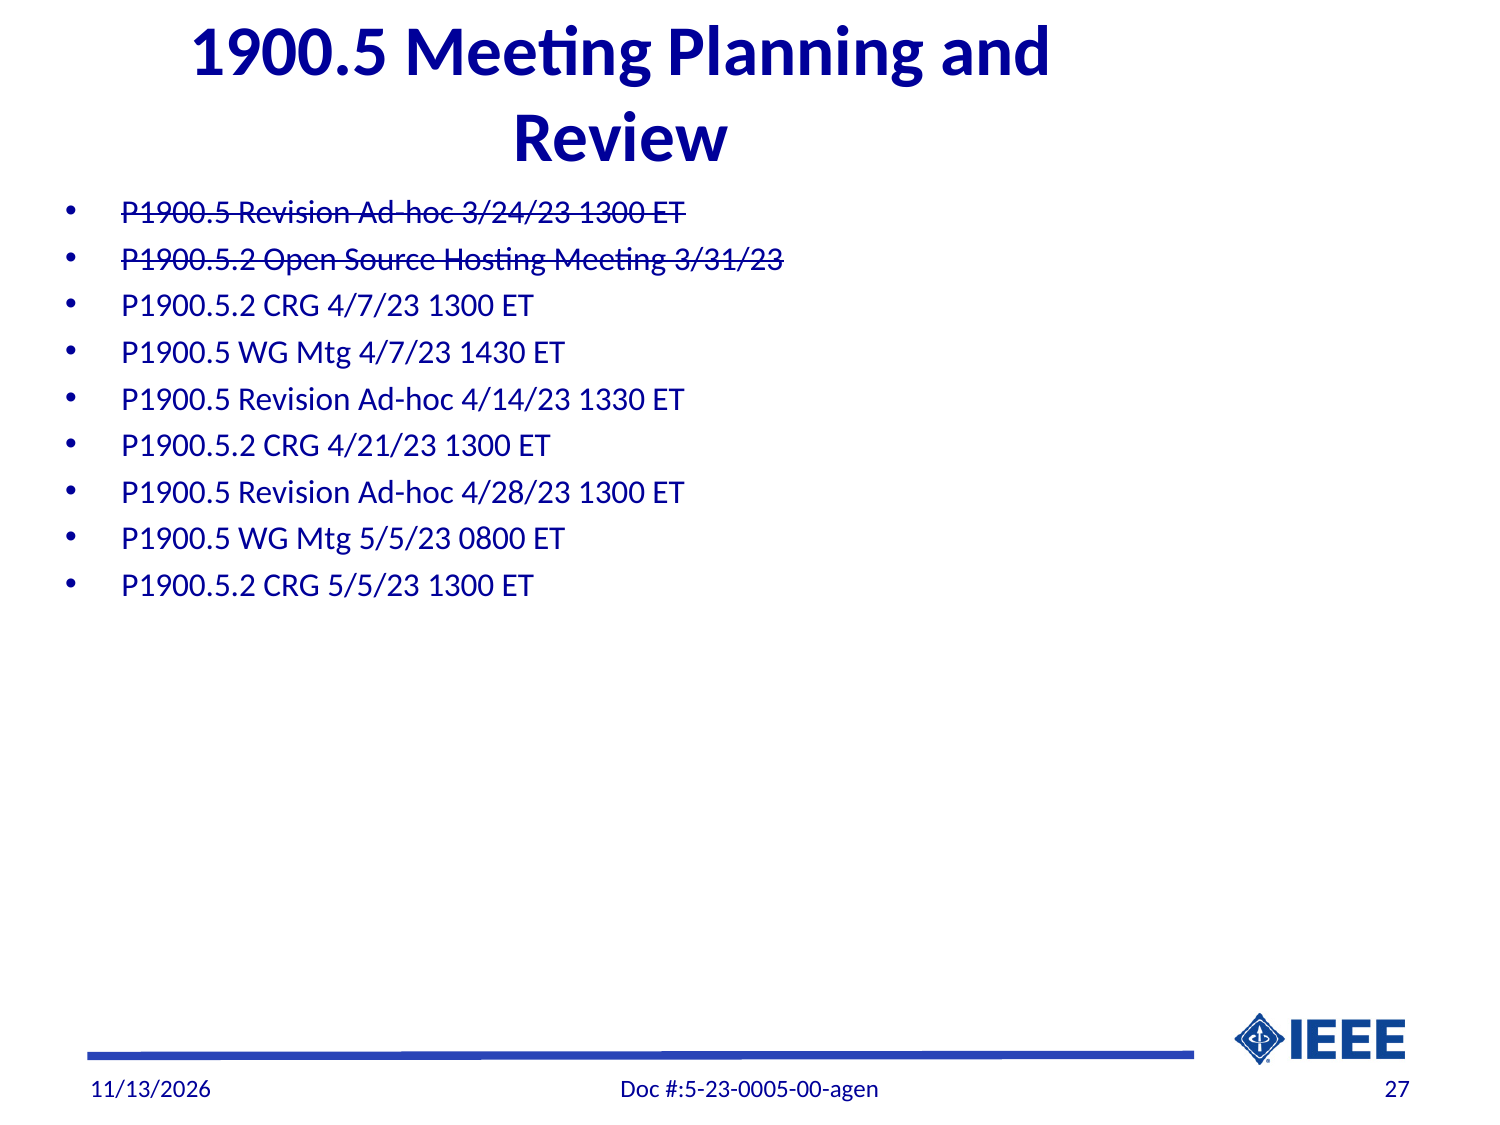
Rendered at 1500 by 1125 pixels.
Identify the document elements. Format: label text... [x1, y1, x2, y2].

footer Doc #:5-23-0005-00-agen [512, 1057, 988, 1118]
title 1900.5 Meeting Planning and Review [79, 0, 1163, 182]
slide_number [75, 1057, 425, 1118]
slide_number 27 [1074, 1057, 1425, 1118]
picture [1231, 1011, 1406, 1057]
list P1900.5 Revision Ad-hoc 3/24/23 1300 ET P1900.5.2 Open Source Hosting Meeting 3/31/23 P1900.5.2 CRG 4/7/23 1300 ET P1900.5 WG Mtg 4/7/23 1430 ET P1900.5 Revision Ad-hoc 4/14/23 1330 ET P1900.5.2 CRG 4/21/23 1300 ET P1900.5 Revision Ad-hoc 4/28/23 1300 ET P1900.5 WG Mtg 5/5/23 0800 ET P1900.5.2 CRG 5/5/23 1300 ET [50, 182, 1325, 1033]
